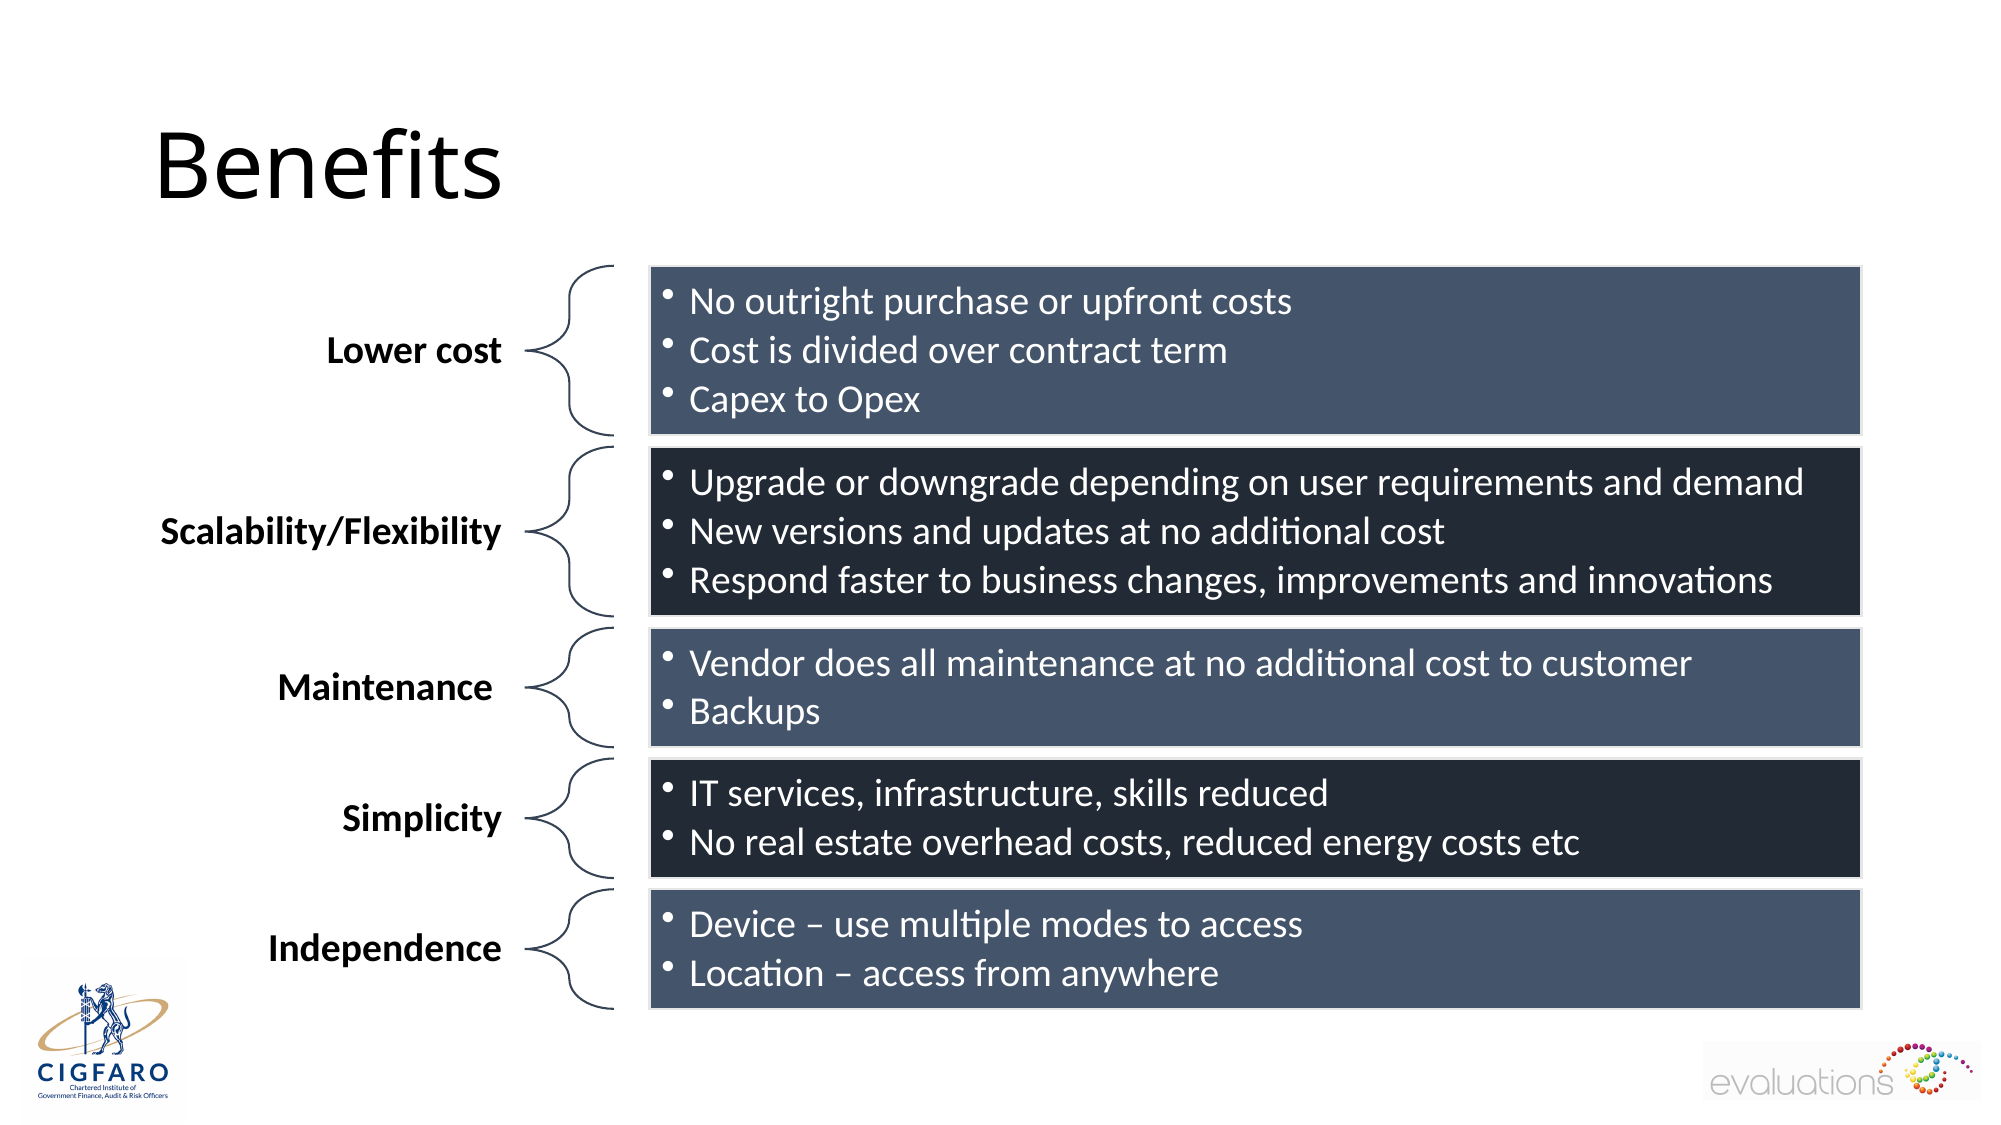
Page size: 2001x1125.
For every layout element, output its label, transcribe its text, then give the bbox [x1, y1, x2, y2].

picture [19, 958, 186, 1125]
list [78, 261, 1863, 1014]
title Benefits [137, 59, 1863, 261]
picture [1703, 1041, 1981, 1100]
